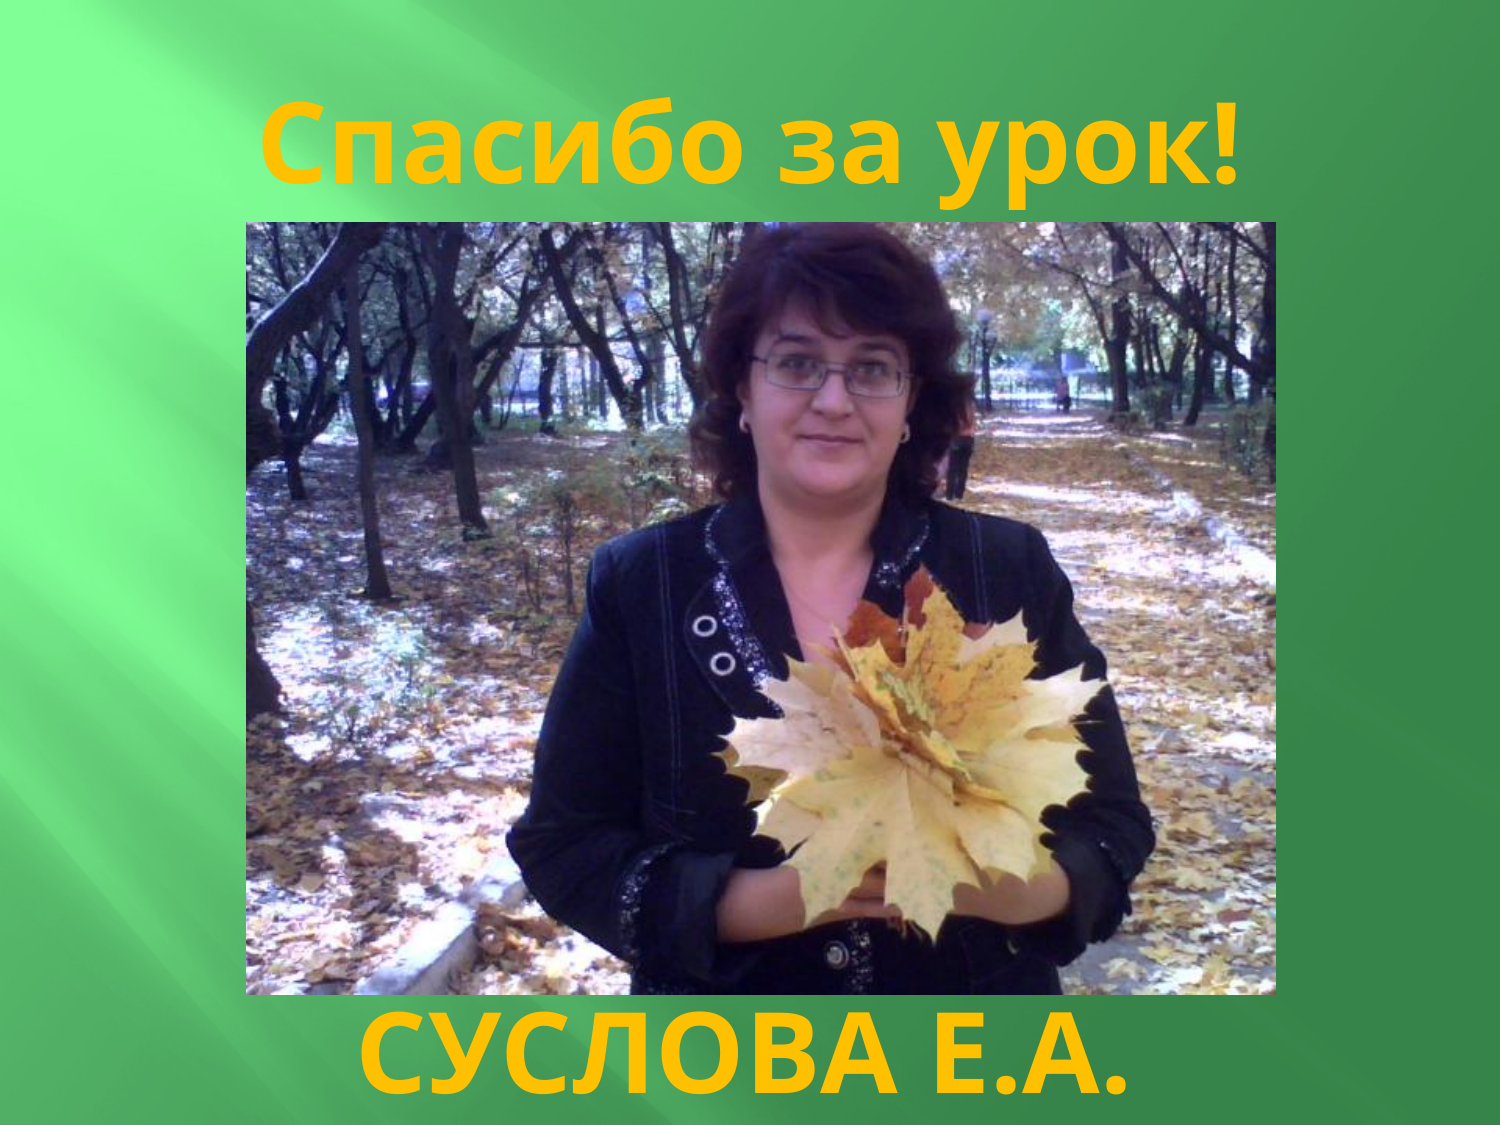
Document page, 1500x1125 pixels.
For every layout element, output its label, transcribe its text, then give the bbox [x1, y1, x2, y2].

text_box Суслова Е.А. [222, 973, 1266, 1124]
title Спасибо за урок! [75, 45, 1425, 233]
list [245, 222, 1277, 996]
